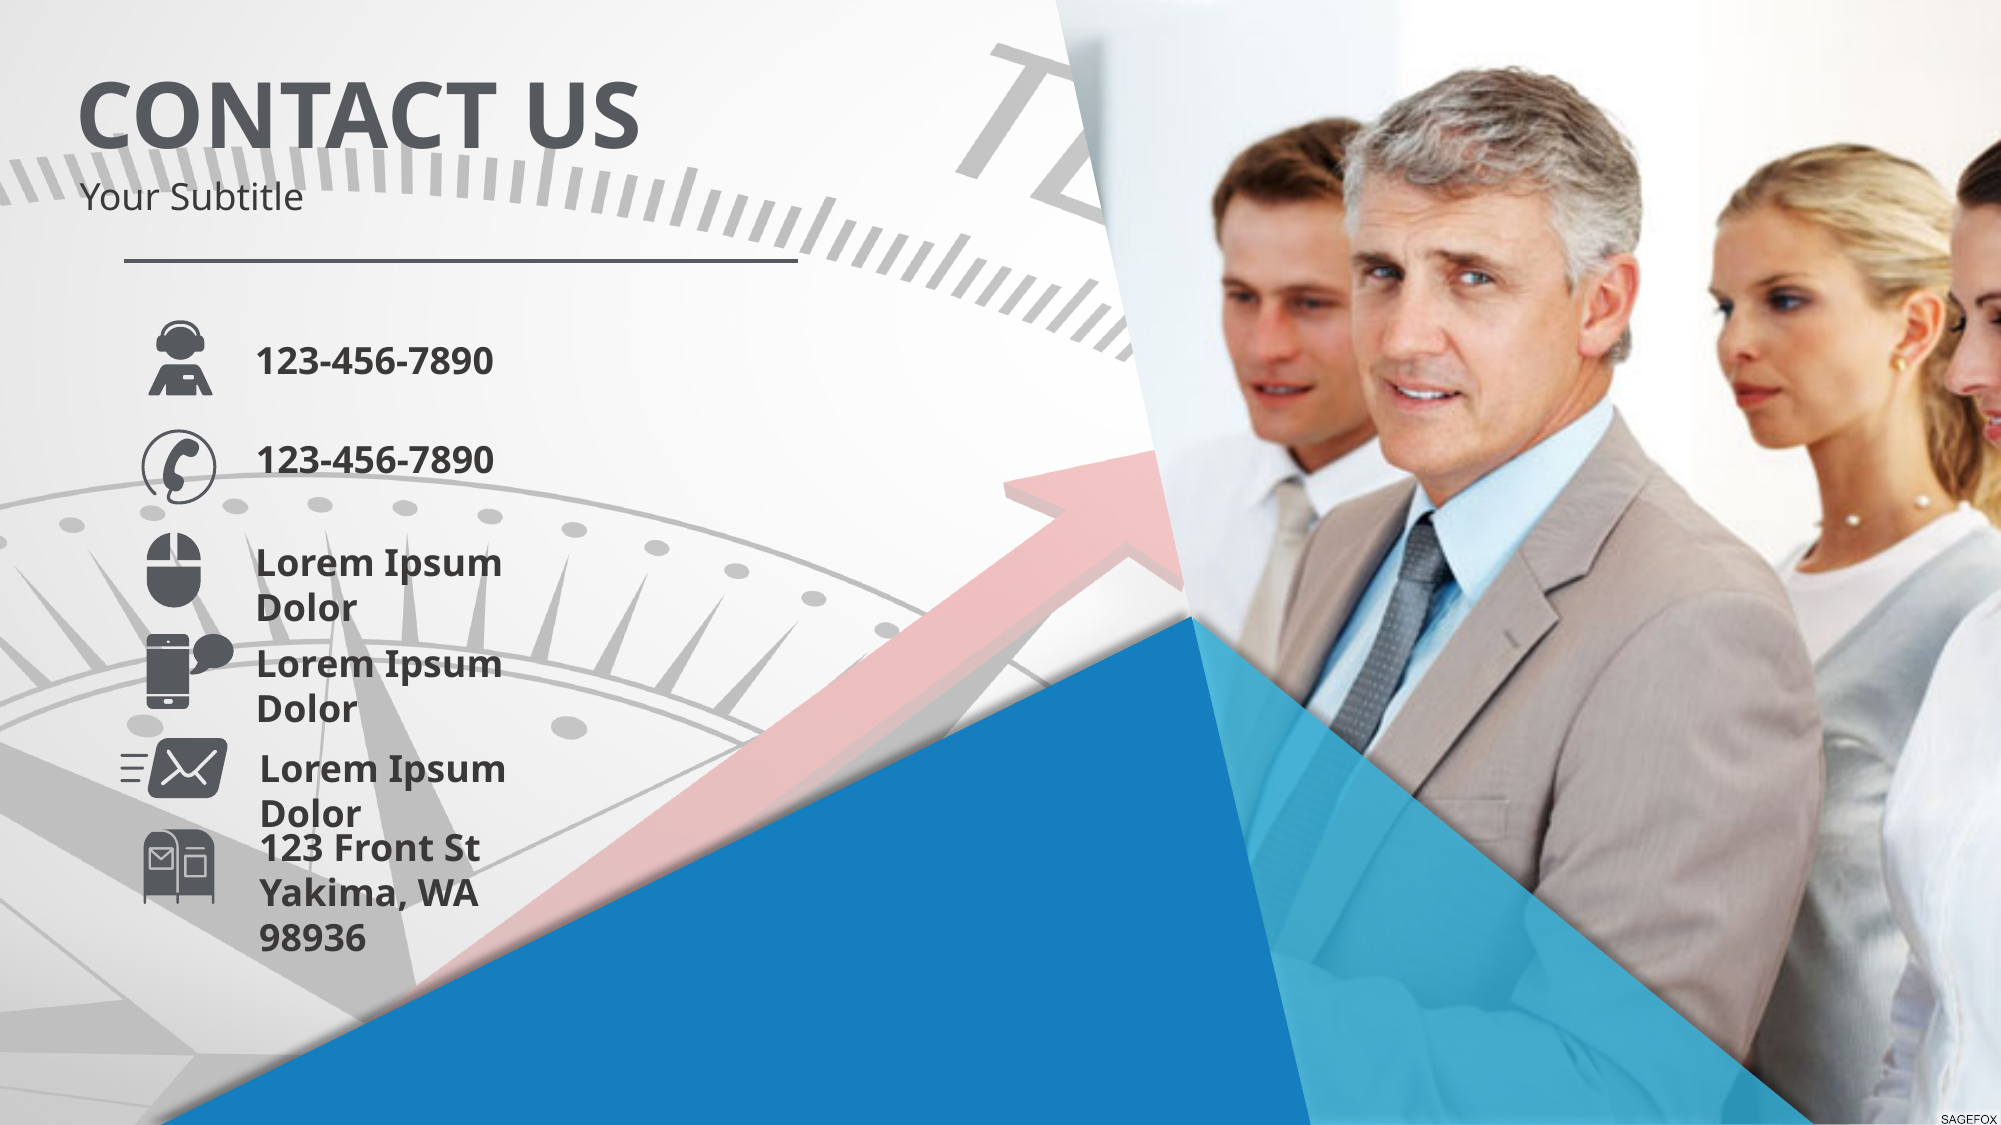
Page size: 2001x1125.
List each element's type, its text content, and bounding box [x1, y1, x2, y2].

text_box [146, 532, 171, 561]
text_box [60, 49, 1020, 227]
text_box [146, 633, 234, 709]
text_box Lorem Ipsum Dolor [240, 531, 586, 632]
text_box [141, 429, 217, 505]
text_box [146, 566, 201, 608]
picture [1938, 1114, 1999, 1125]
text_box [158, 614, 1312, 1125]
text_box 123-456-7890 [240, 329, 541, 390]
text_box Lorem Ipsum Dolor [244, 737, 590, 816]
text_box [120, 737, 228, 798]
text_box Lorem Ipsum Dolor [240, 632, 586, 738]
text_box [1195, 617, 1817, 1125]
text_box [1054, 0, 2000, 1125]
text_box 123 Front St Yakima, WA 98936 [244, 816, 590, 967]
text_box 123-456-7890 [241, 428, 541, 489]
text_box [143, 829, 215, 905]
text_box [148, 320, 213, 396]
text_box [177, 532, 201, 561]
